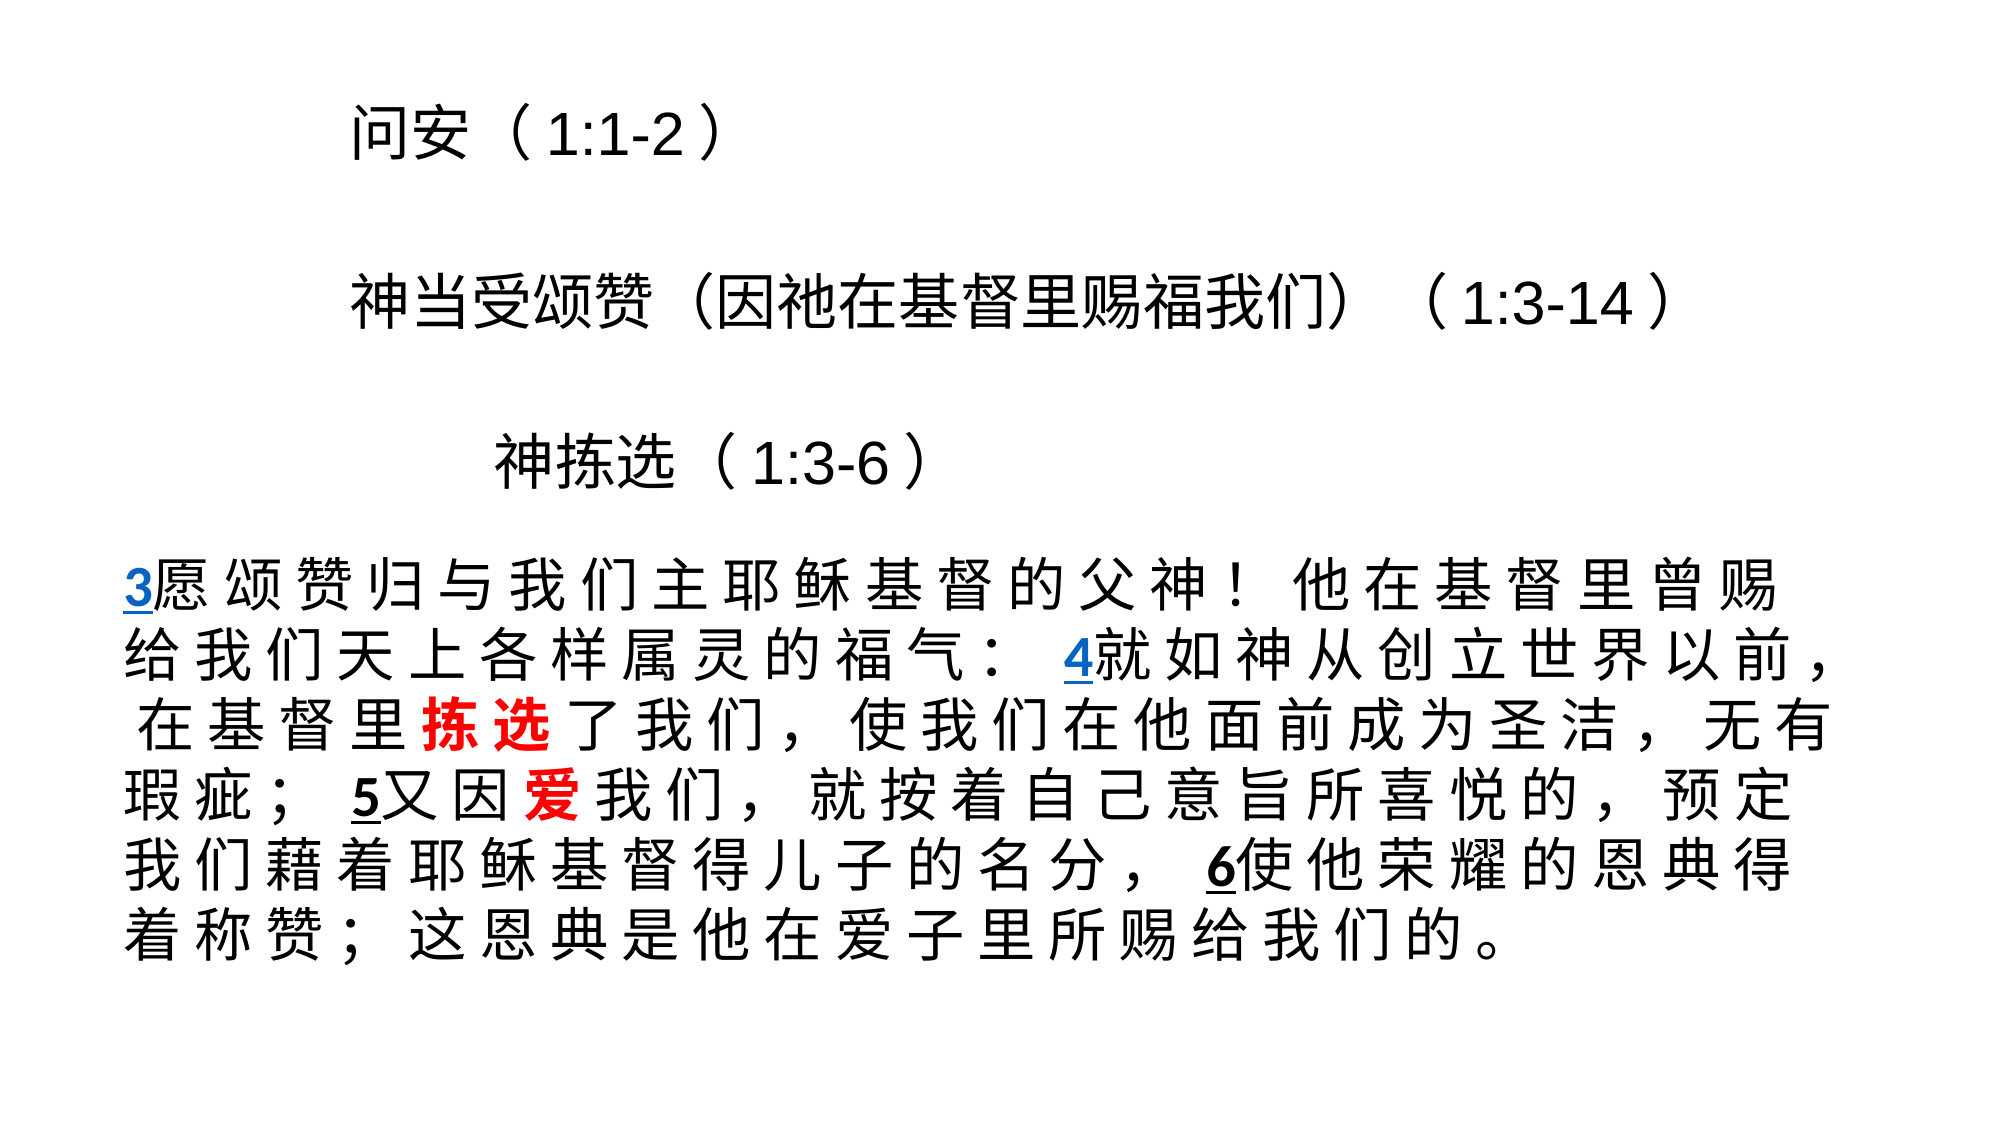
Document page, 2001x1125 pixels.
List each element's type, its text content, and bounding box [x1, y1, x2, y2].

subtitle 问安（1:1-2） 神当受颂赞（因祂在基督里赐福我们）（1:3-14） 神拣选（1:3-6） [334, 95, 1735, 511]
text_box 3愿 颂 赞 归 与 我 们 主 耶 稣 基 督 的 父 神 ！ 他 在 基 督 里 曾 赐 给 我 们 天 上 各 样 属 灵 的 福 气 ： 4就 如 神 从 创 立 世 界 以 前 ， 在 基 督 里 拣 选 了 我 们 ， 使 我 们 在 他 面 前 成 为 圣 洁 ， 无 有 瑕 疵 ； 5又 因 爱 我 们 ， 就 按 着 自 己 意 旨 所 喜 悦 的 ， 预 定 我 们 藉 着 耶 稣 基 督 得 儿 子 的 名 分 ， 6使 他 荣 耀 的 恩 典 得 着 称 赞 ； 这 恩 典 是 他 在 爱 子 里 所 赐 给 我 们 的 。 [108, 541, 1850, 1021]
